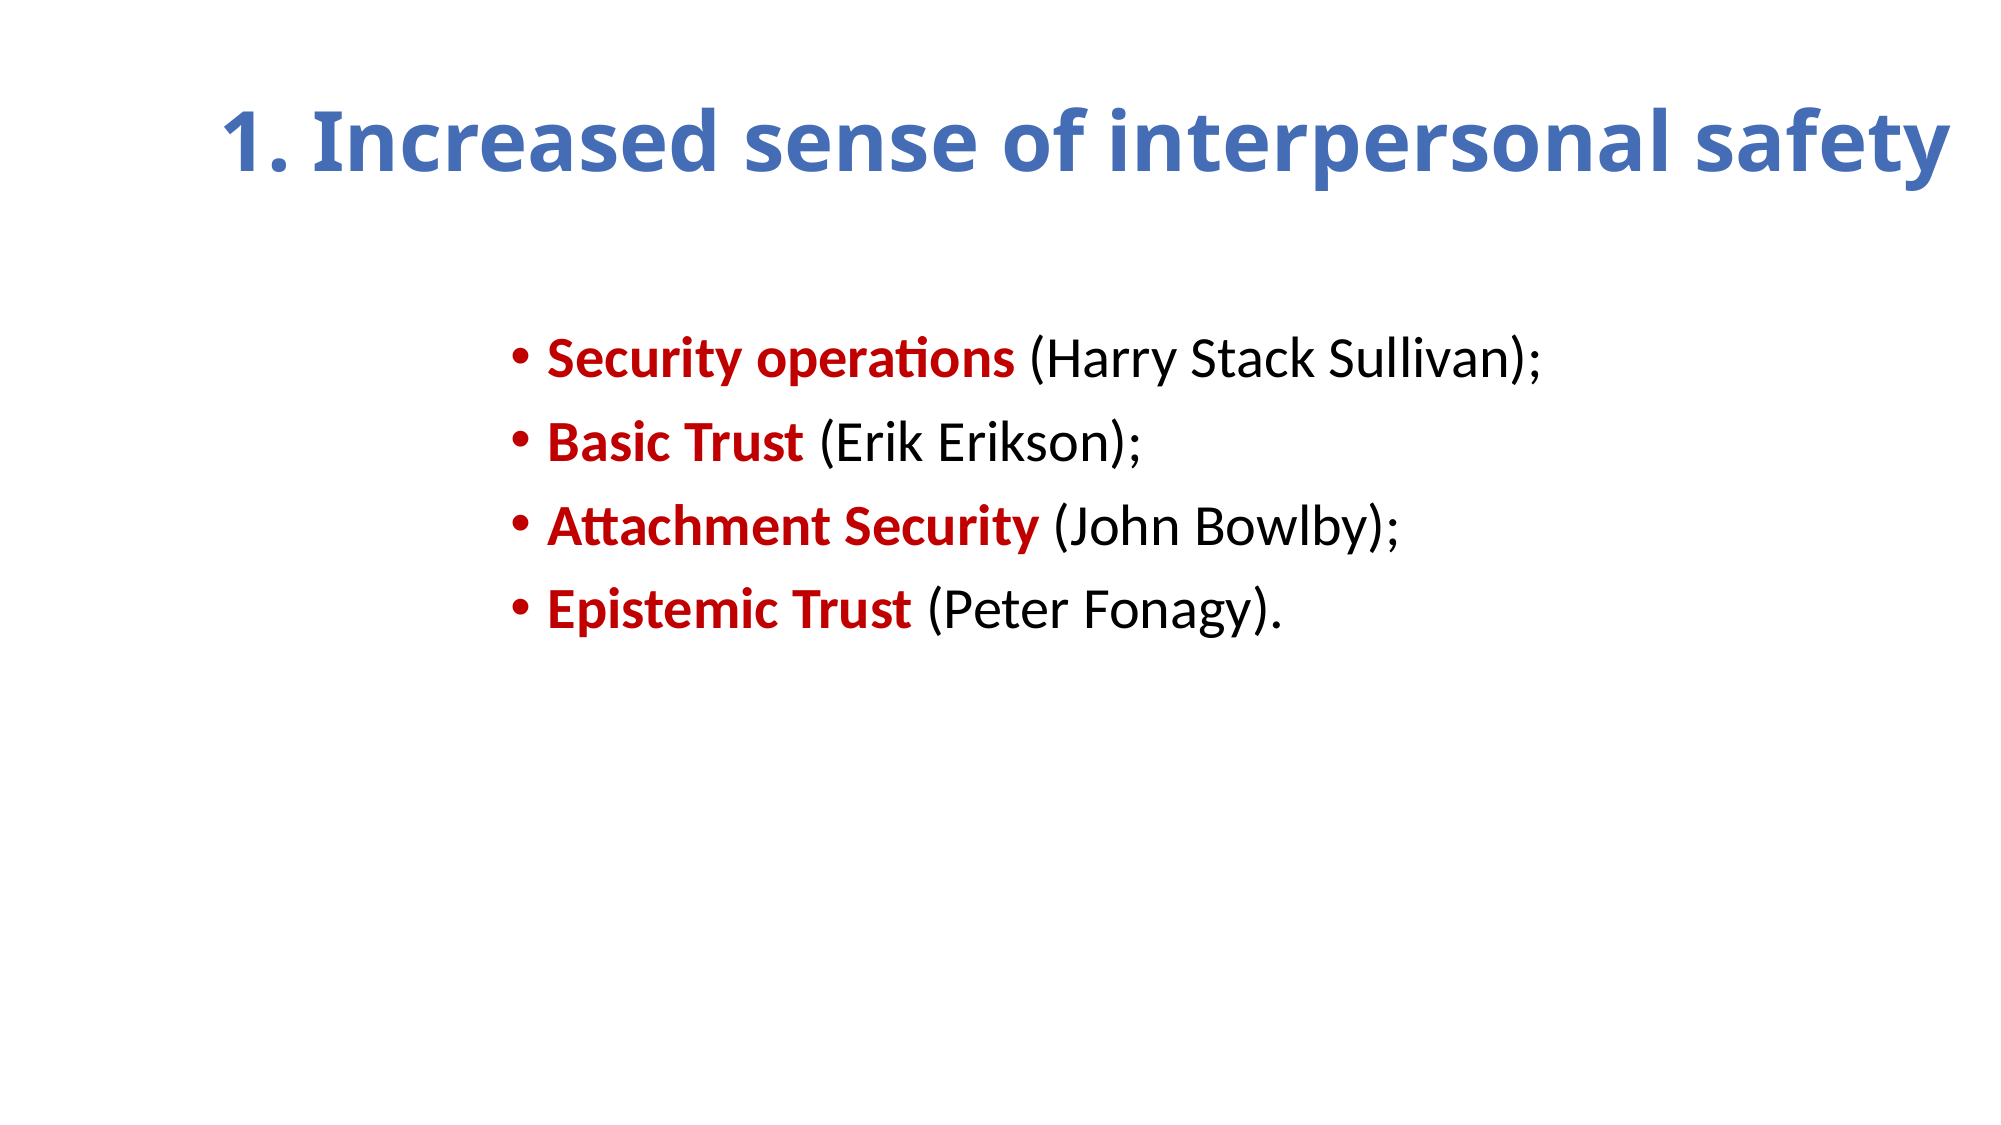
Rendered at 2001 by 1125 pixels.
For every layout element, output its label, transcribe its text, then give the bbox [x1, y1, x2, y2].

title 1. Increased sense of interpersonal safety [171, 57, 2000, 233]
list Security operations (Harry Stack Sullivan); Basic Trust (Erik Erikson); Attachment Security (John Bowlby); Epistemic Trust (Peter Fonagy). [495, 319, 1900, 903]
